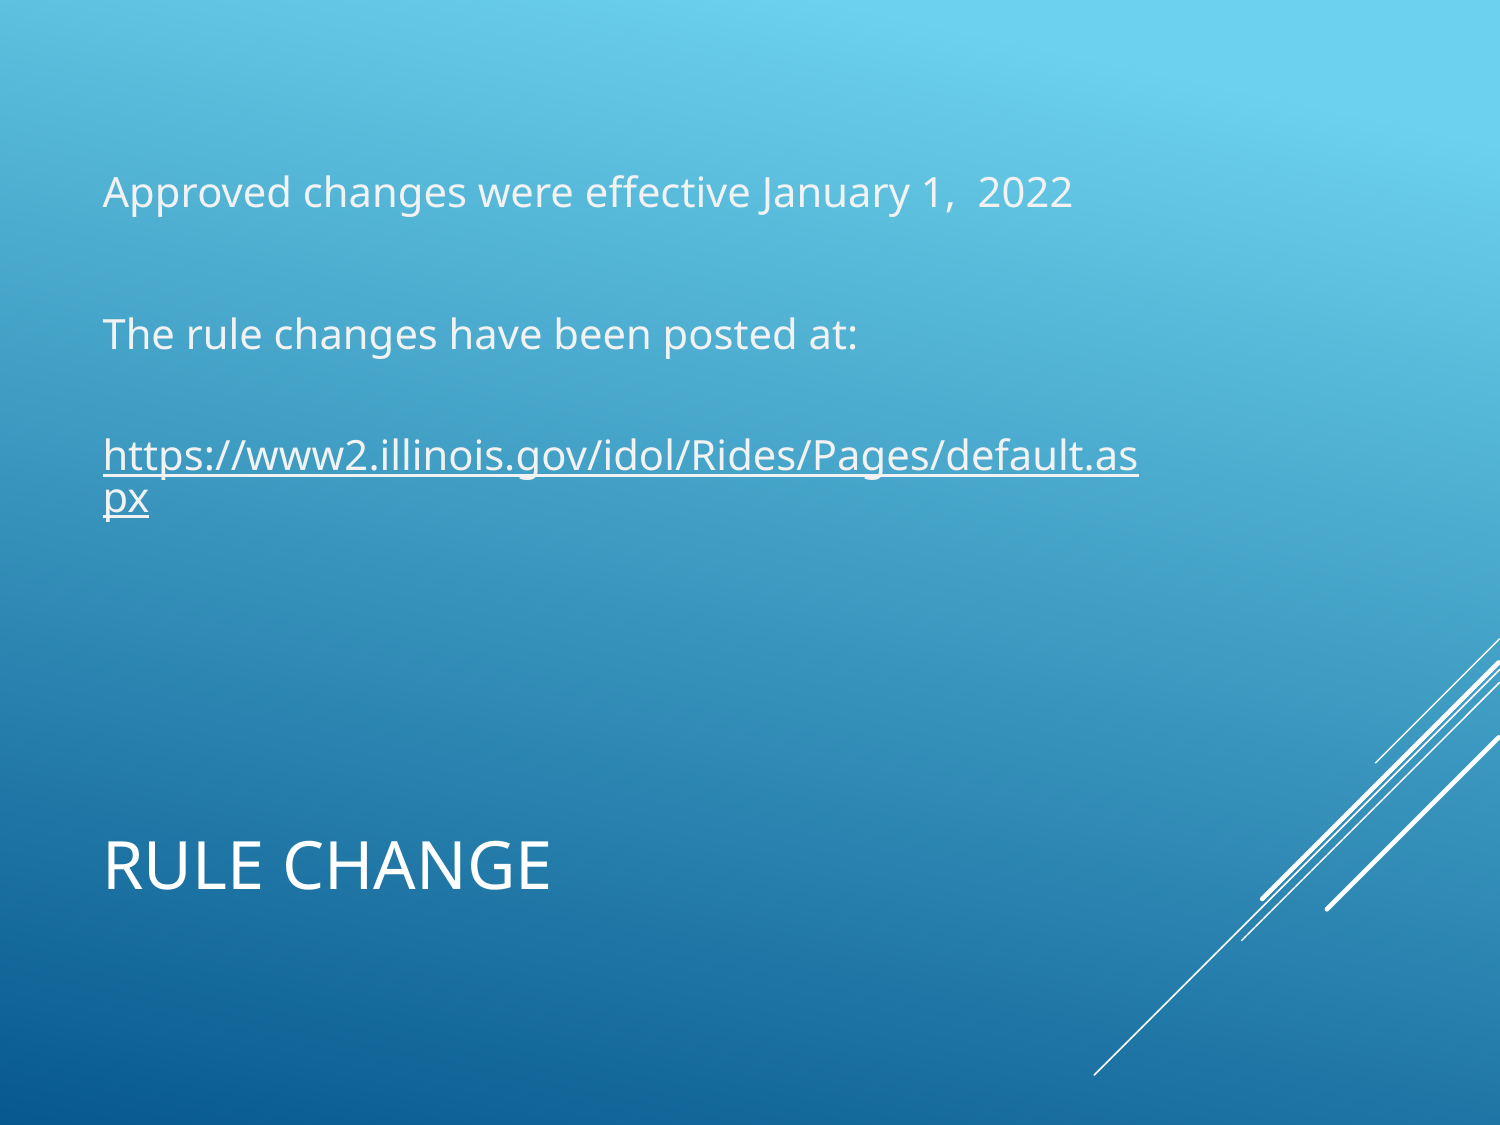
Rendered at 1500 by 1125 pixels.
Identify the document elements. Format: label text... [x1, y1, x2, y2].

list Approved changes were effective January 1, 2022 The rule changes have been posted at: https://www2.illinois.gov/idol/Rides/Pages/default.aspx [87, 87, 1163, 706]
title Rule Change [87, 737, 1163, 988]
